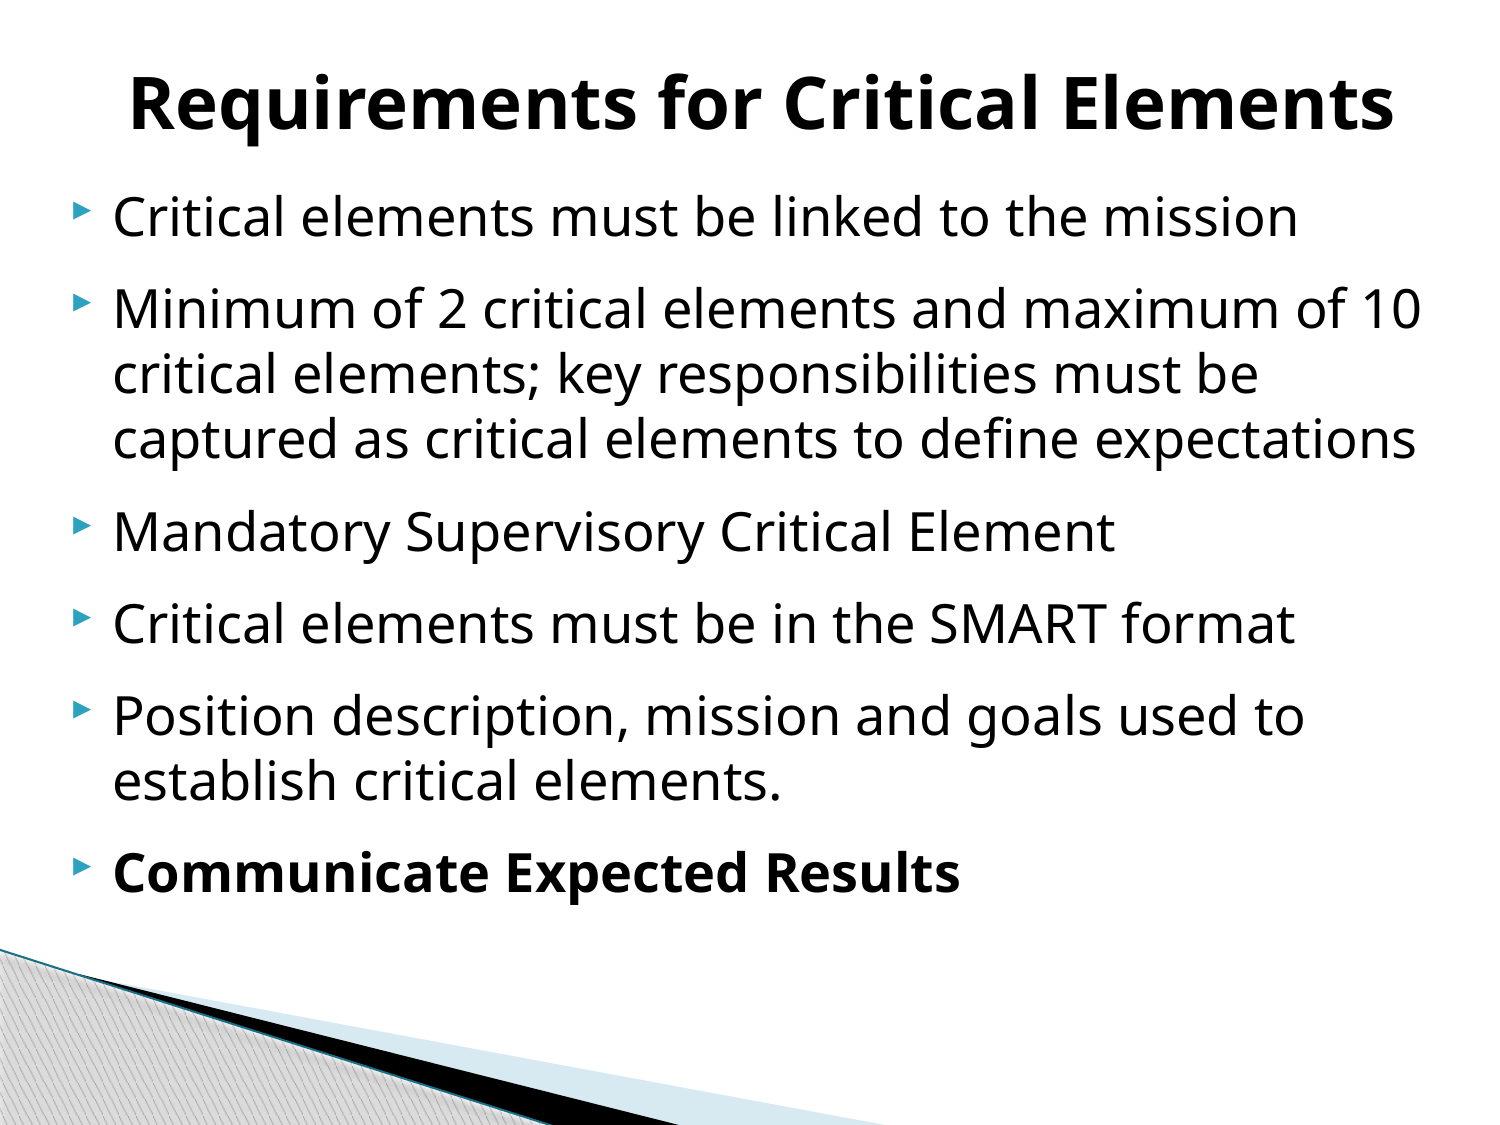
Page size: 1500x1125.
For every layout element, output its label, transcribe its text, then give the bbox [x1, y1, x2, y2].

title Requirements for Critical Elements [112, 37, 1438, 163]
list Critical elements must be linked to the mission Minimum of 2 critical elements and maximum of 10 critical elements; key responsibilities must be captured as critical elements to define expectations Mandatory Supervisory Critical Element Critical elements must be in the SMART format Position description, mission and goals used to establish critical elements. Communicate Expected Results [37, 174, 1463, 988]
